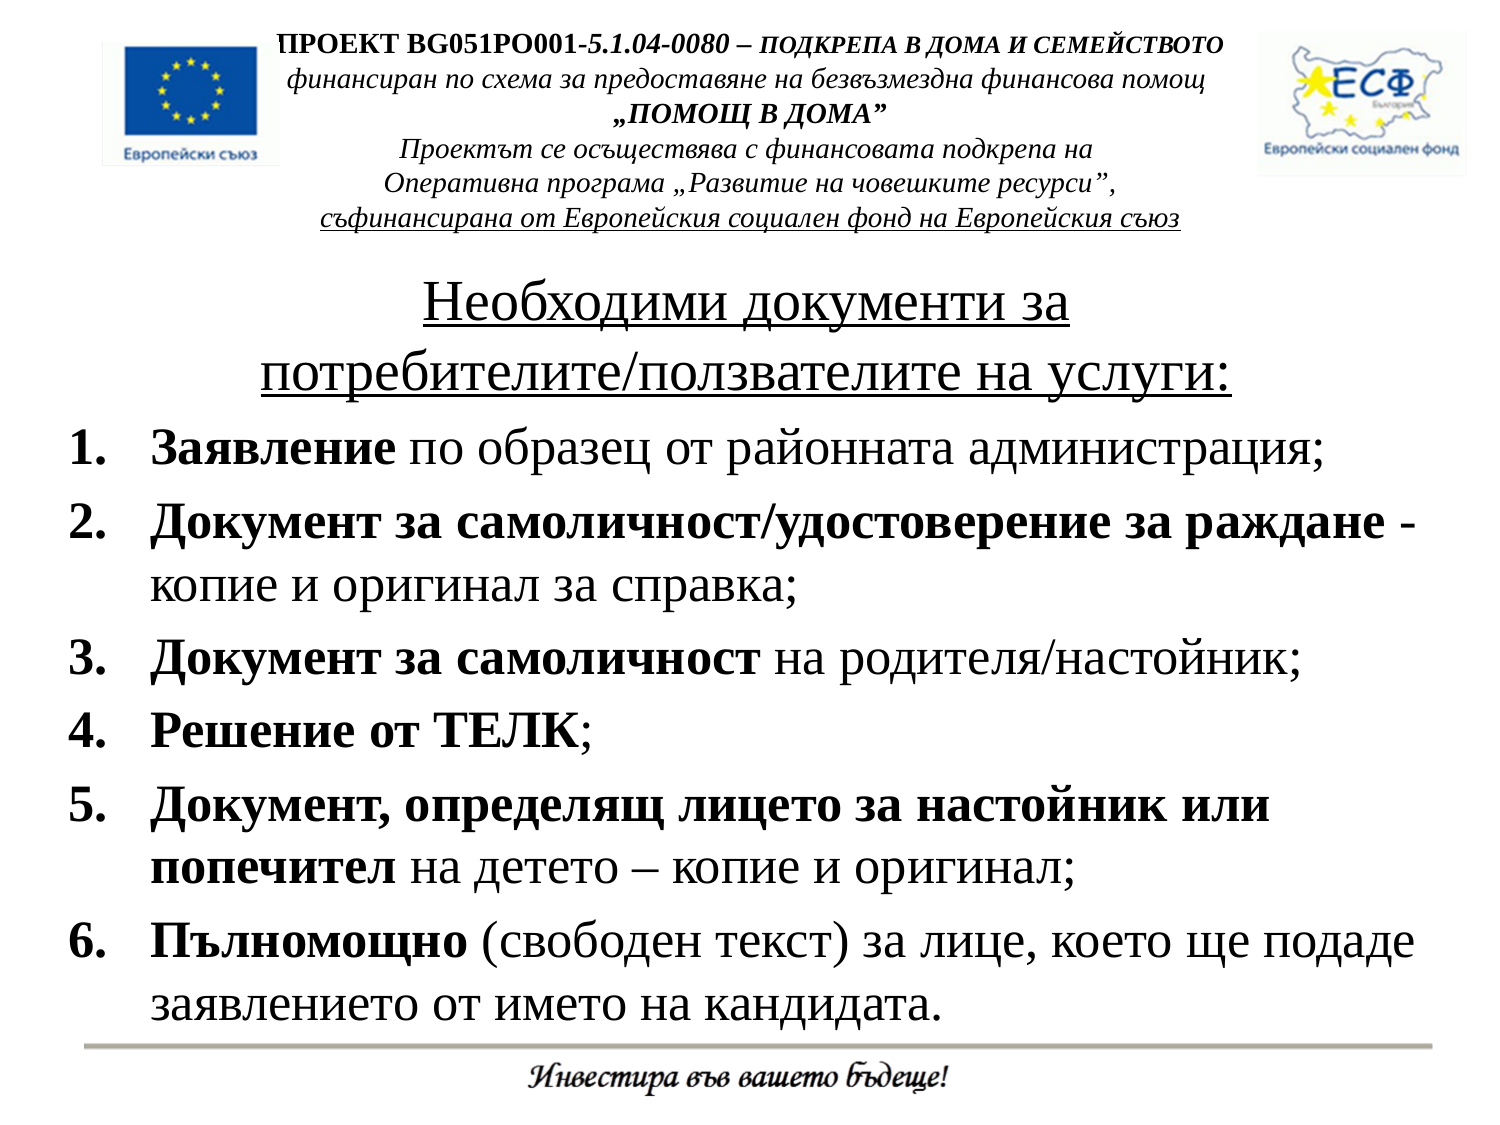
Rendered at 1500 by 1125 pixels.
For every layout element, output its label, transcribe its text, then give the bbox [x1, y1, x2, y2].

picture [1257, 31, 1468, 180]
picture [100, 42, 280, 168]
picture [84, 1015, 1441, 1099]
title ПРОЕКТ BG051PO001-5.1.04-0080 – ПОДКРЕПА В ДОМА И СЕМЕЙСТВОТО финансиран по схема за предоставяне на безвъзмездна финансова помощ „ПОМОЩ В ДОМА” Проектът се осъществява с финансовата подкрепа на Оперативна програма „Развитие на човешките ресурси”, съфинансирана от Европейския социален фонд на Европейския съюз [75, 35, 1426, 223]
list Необходими документи за потребителите/ползвателите на услуги: Заявление по образец от районната администрация; Документ за самоличност/удостоверение за раждане - копие и оригинал за справка; Документ за самоличност на родителя/настойник; Решение от ТЕЛК; Документ, определящ лицето за настойник или попечител на детето – копие и оригинал; Пълномощно (свободен текст) за лице, което ще подаде заявлението от името на кандидата. [53, 255, 1441, 1047]
